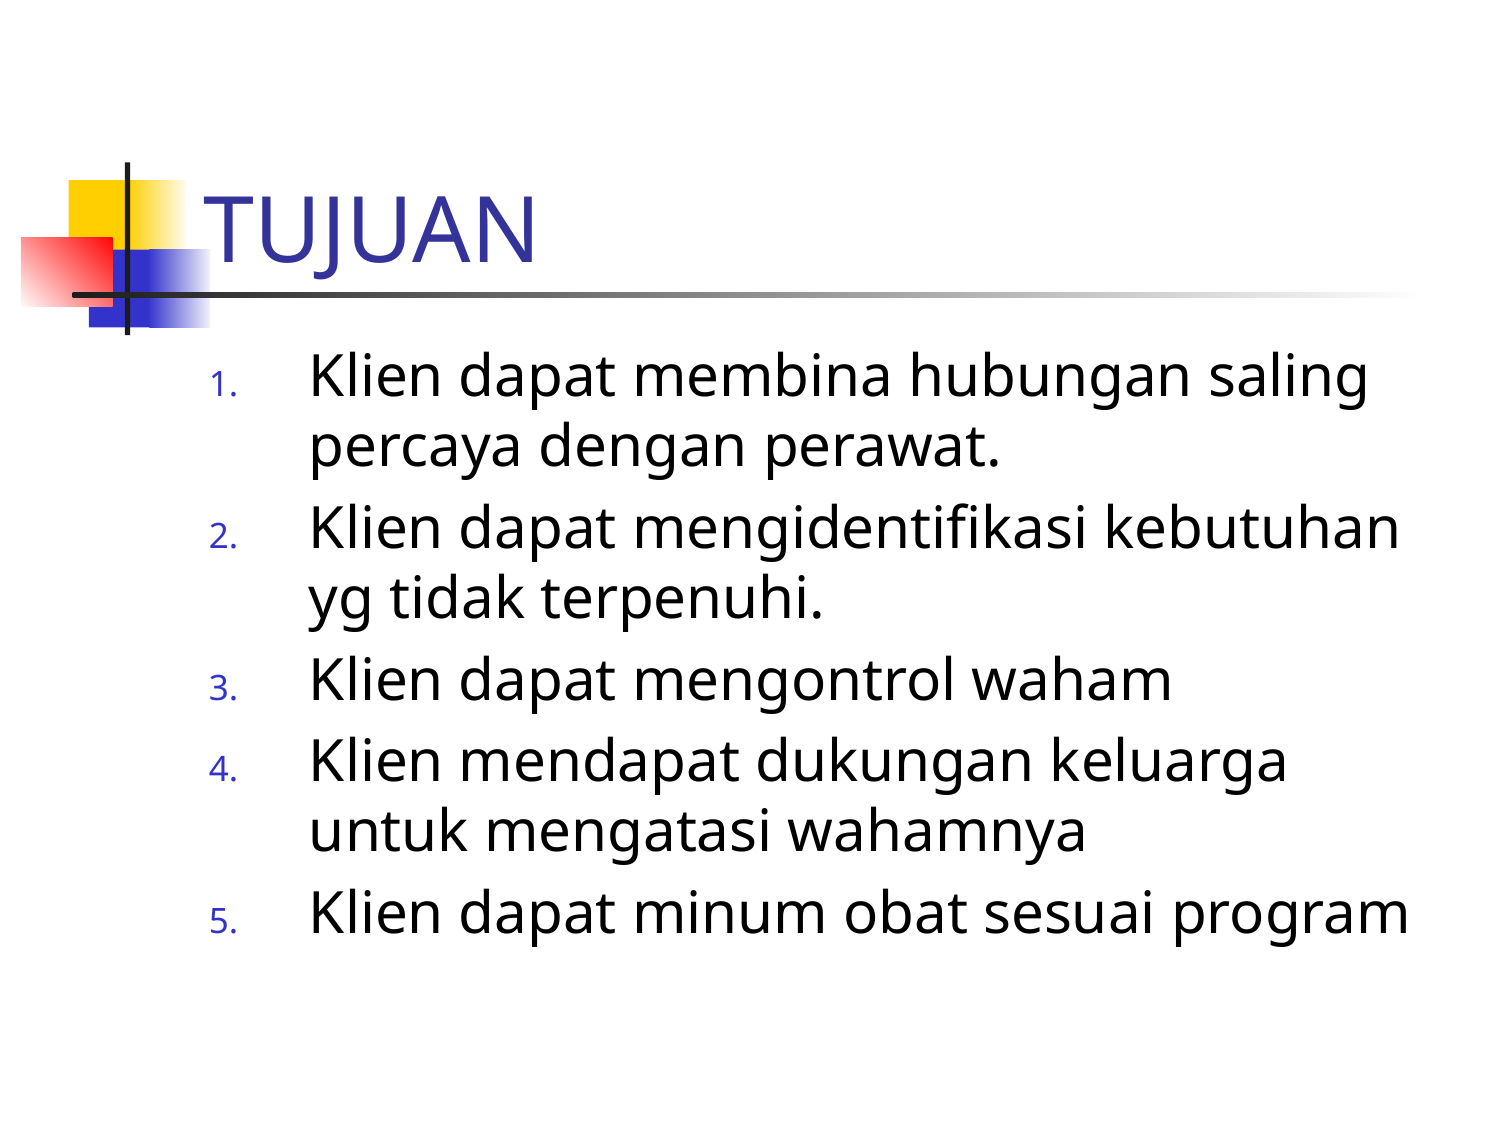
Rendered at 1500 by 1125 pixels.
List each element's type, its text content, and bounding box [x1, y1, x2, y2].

list Klien dapat membina hubungan saling percaya dengan perawat. Klien dapat mengidentifikasi kebutuhan yg tidak terpenuhi. Klien dapat mengontrol waham Klien mendapat dukungan keluarga untuk mengatasi wahamnya Klien dapat minum obat sesuai program [193, 330, 1470, 1007]
title TUJUAN [188, 101, 1468, 289]
